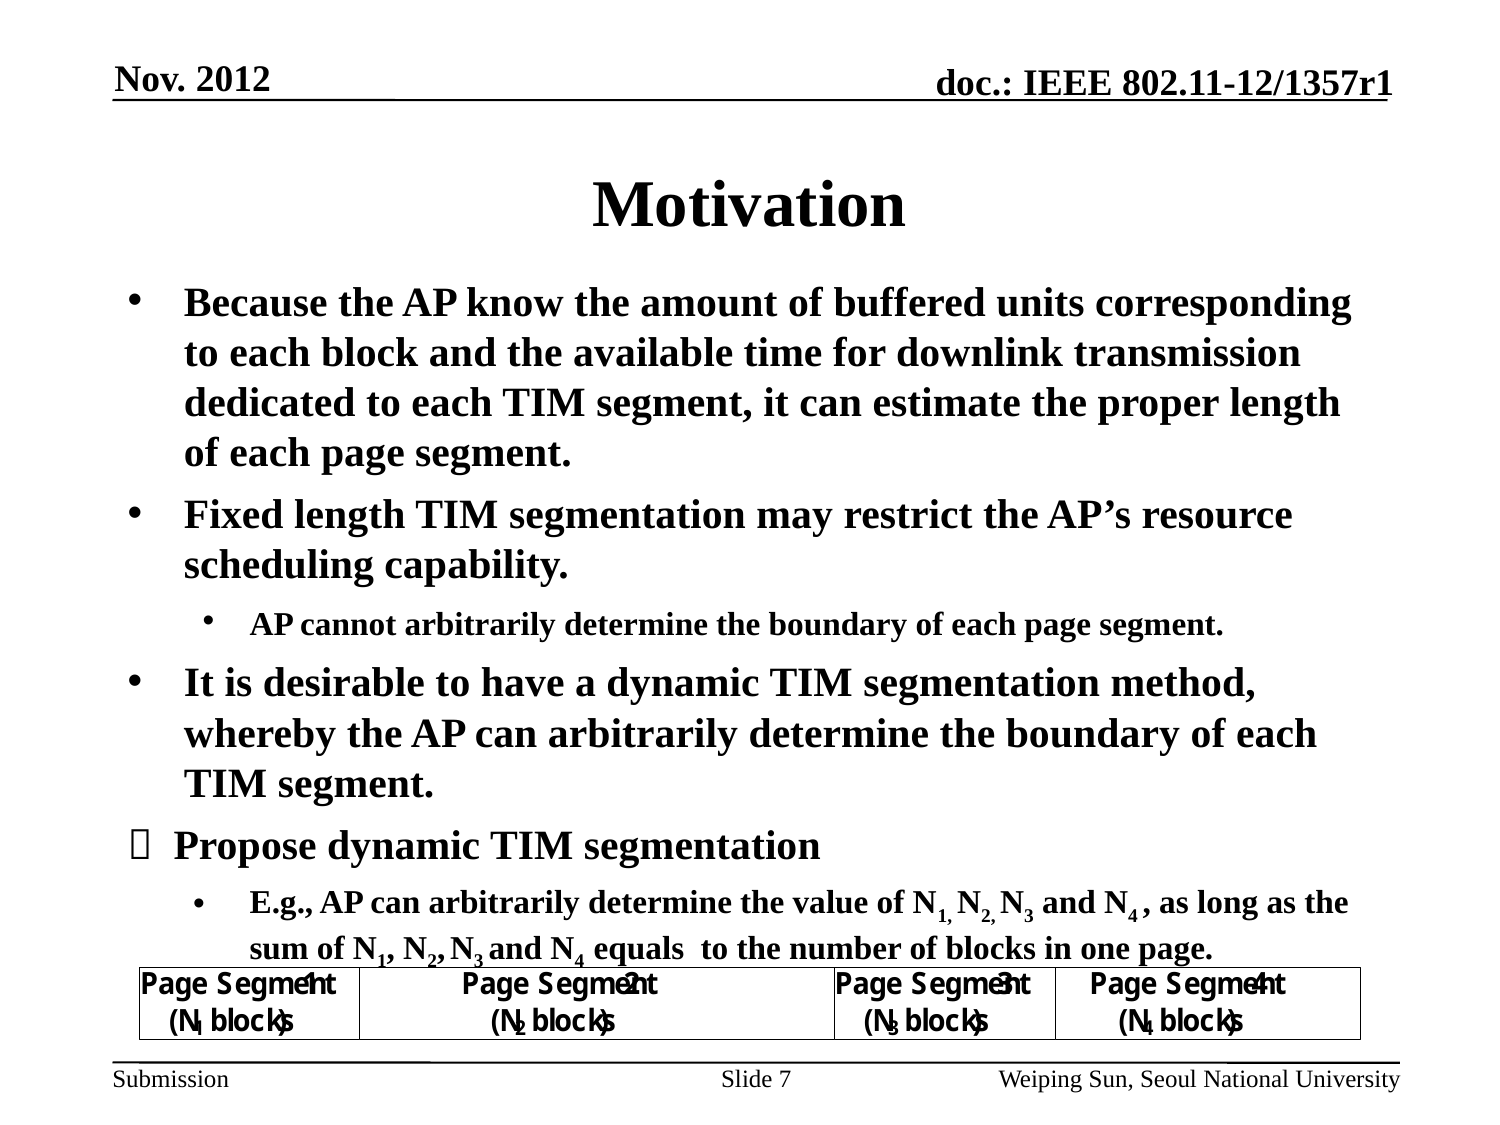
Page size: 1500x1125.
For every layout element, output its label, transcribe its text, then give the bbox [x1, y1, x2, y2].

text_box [135, 963, 1365, 1044]
footer Weiping Sun, Seoul National University [878, 1061, 1402, 1093]
title Motivation [112, 112, 1388, 266]
slide_number Slide 7 [712, 1061, 800, 1123]
list Because the AP know the amount of buffered units corresponding to each block and the available time for downlink transmission dedicated to each TIM segment, it can estimate the proper length of each page segment. Fixed length TIM segmentation may restrict the AP’s resource scheduling capability. AP cannot arbitrarily determine the boundary of each page segment. It is desirable to have a dynamic TIM segmentation method, whereby the AP can arbitrarily determine the boundary of each TIM segment.  Propose dynamic TIM segmentation E.g., AP can arbitrarily determine the value of N1, N2, N3 and N4 , as long as the sum of N1, N2, N3 and N4 equals to the number of blocks in one page. [112, 266, 1388, 943]
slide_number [114, 54, 423, 100]
